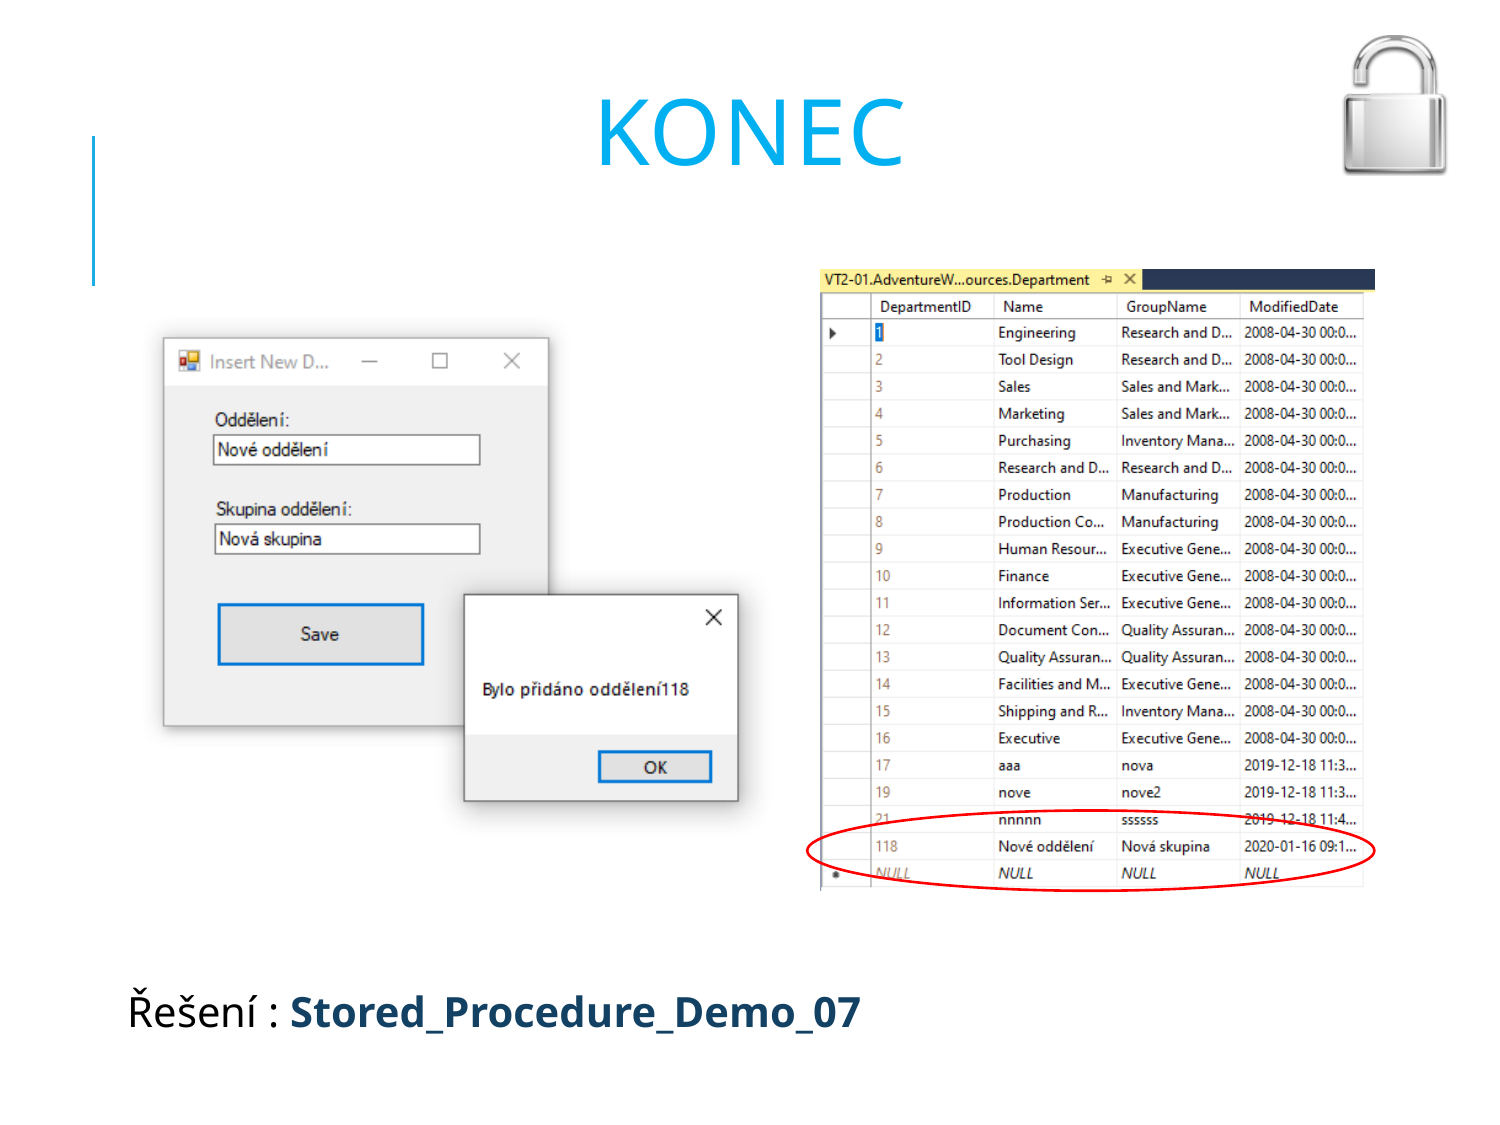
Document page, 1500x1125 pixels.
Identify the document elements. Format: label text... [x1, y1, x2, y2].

list Řešení : Stored_Procedure_Demo_07 [105, 984, 1456, 1086]
picture [88, 288, 808, 860]
title Konec [137, 45, 1363, 233]
picture [820, 269, 1375, 892]
picture [1323, 34, 1466, 176]
